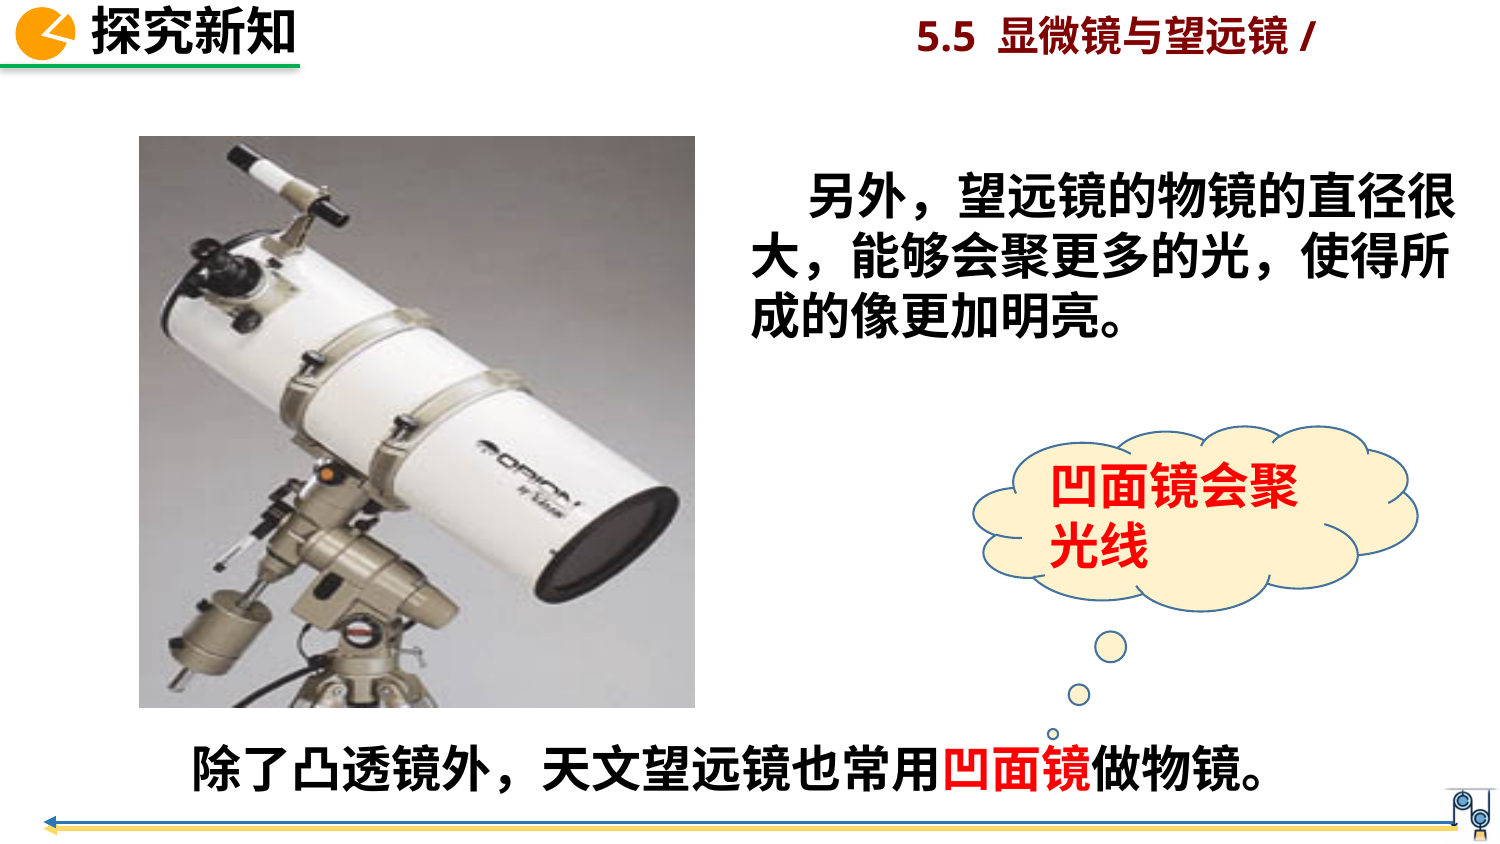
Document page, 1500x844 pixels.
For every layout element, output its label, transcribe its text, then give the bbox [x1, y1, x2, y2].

text_box 凹面镜会聚光线 [1046, 727, 1060, 741]
text_box 凹面镜会聚光线 [1067, 683, 1091, 707]
text_box 除了凸透镜外，天文望远镜也常用凹面镜做物镜。 [176, 729, 1323, 805]
picture [1449, 793, 1493, 836]
picture [139, 136, 695, 708]
text_box 凹面镜会聚光线 [972, 425, 1419, 613]
text_box 另外，望远镜的物镜的直径很大，能够会聚更多的光，使得所成的像更加明亮。 [735, 156, 1500, 352]
text_box 凹面镜会聚光线 [1094, 630, 1128, 664]
